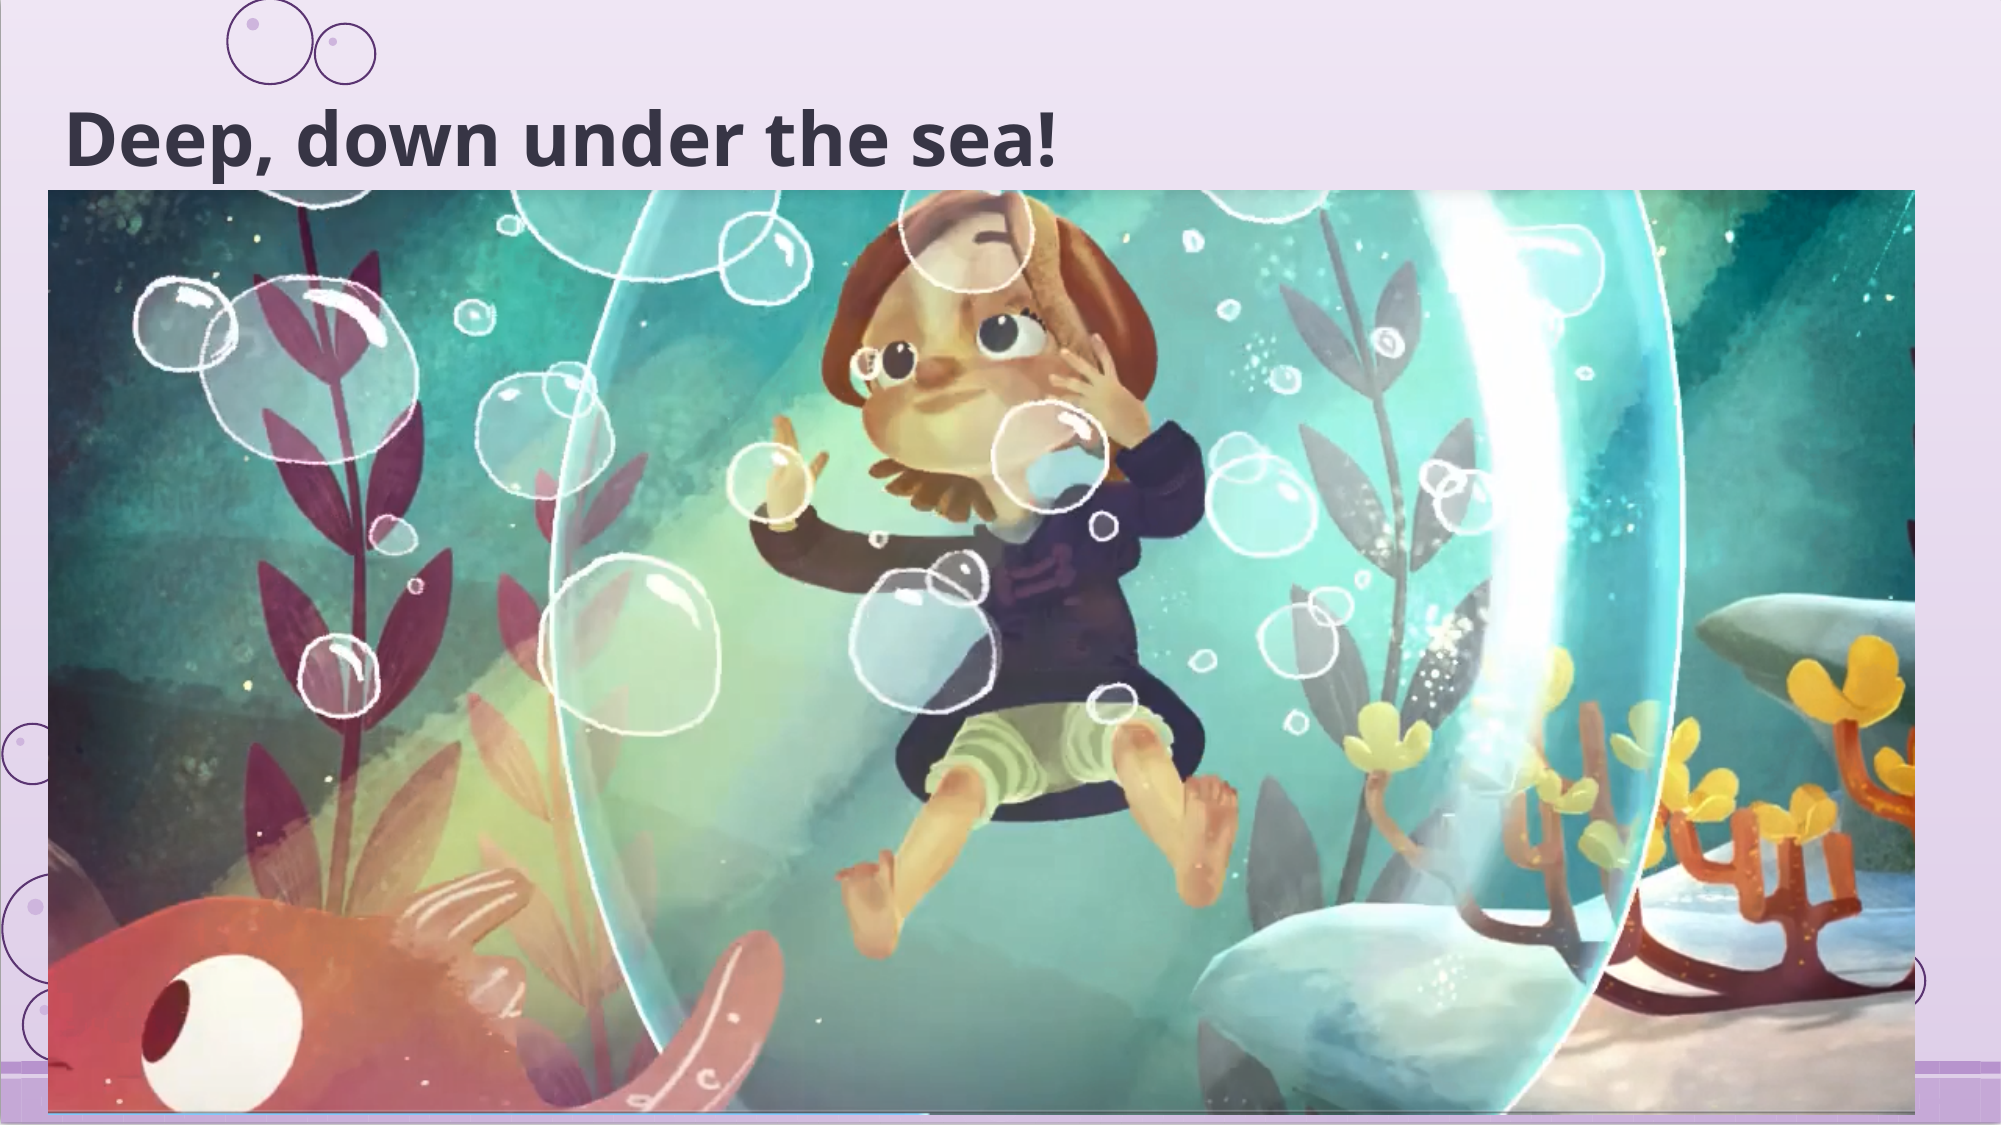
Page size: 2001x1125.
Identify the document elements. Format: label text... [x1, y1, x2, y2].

title Deep, down under the sea! [48, 0, 1778, 190]
picture [48, 190, 1915, 1116]
